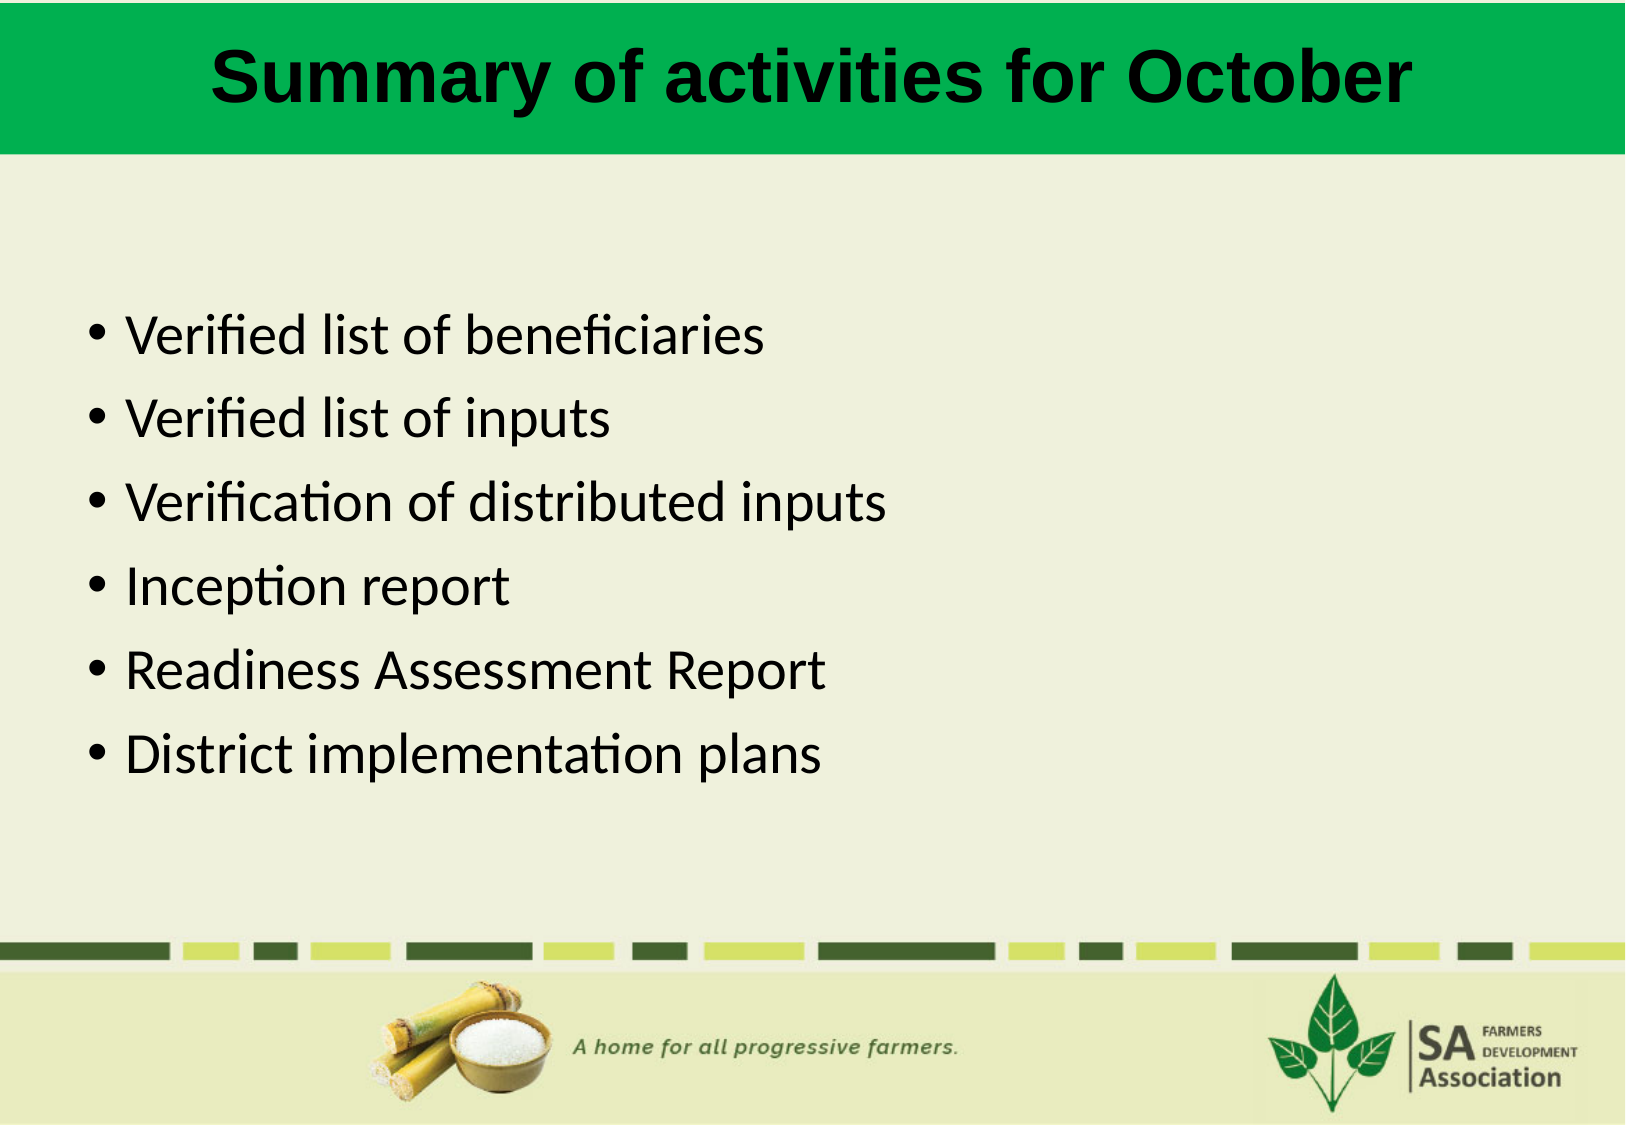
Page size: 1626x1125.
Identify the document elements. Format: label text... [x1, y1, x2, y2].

picture [0, 0, 1626, 1125]
list Verified list of beneficiaries Verified list of inputs Verification of distributed inputs Inception report Readiness Assessment Report District implementation plans [72, 205, 1475, 920]
title Summary of activities for October [0, 3, 1625, 155]
